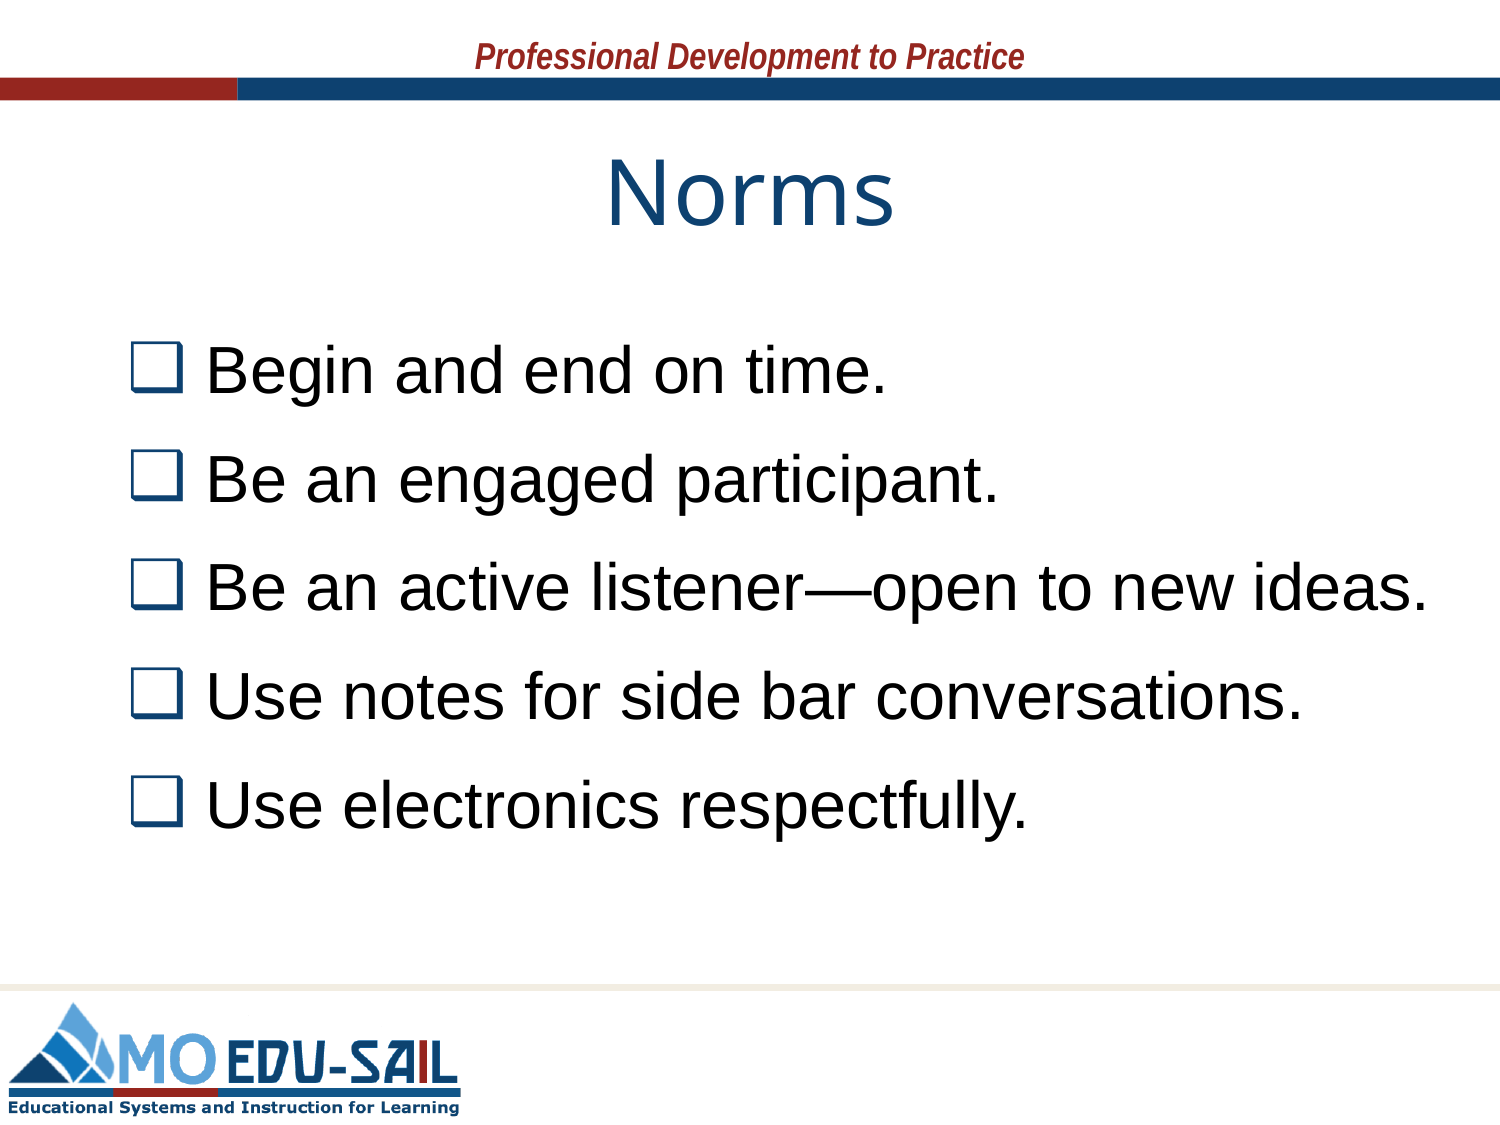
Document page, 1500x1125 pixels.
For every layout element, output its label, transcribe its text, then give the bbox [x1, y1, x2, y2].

picture [8, 997, 475, 1120]
list Begin and end on time. Be an engaged participant. Be an active listener—open to new ideas. Use notes for side bar conversations. Use electronics respectfully. [75, 299, 1460, 950]
title Norms [75, 98, 1425, 279]
